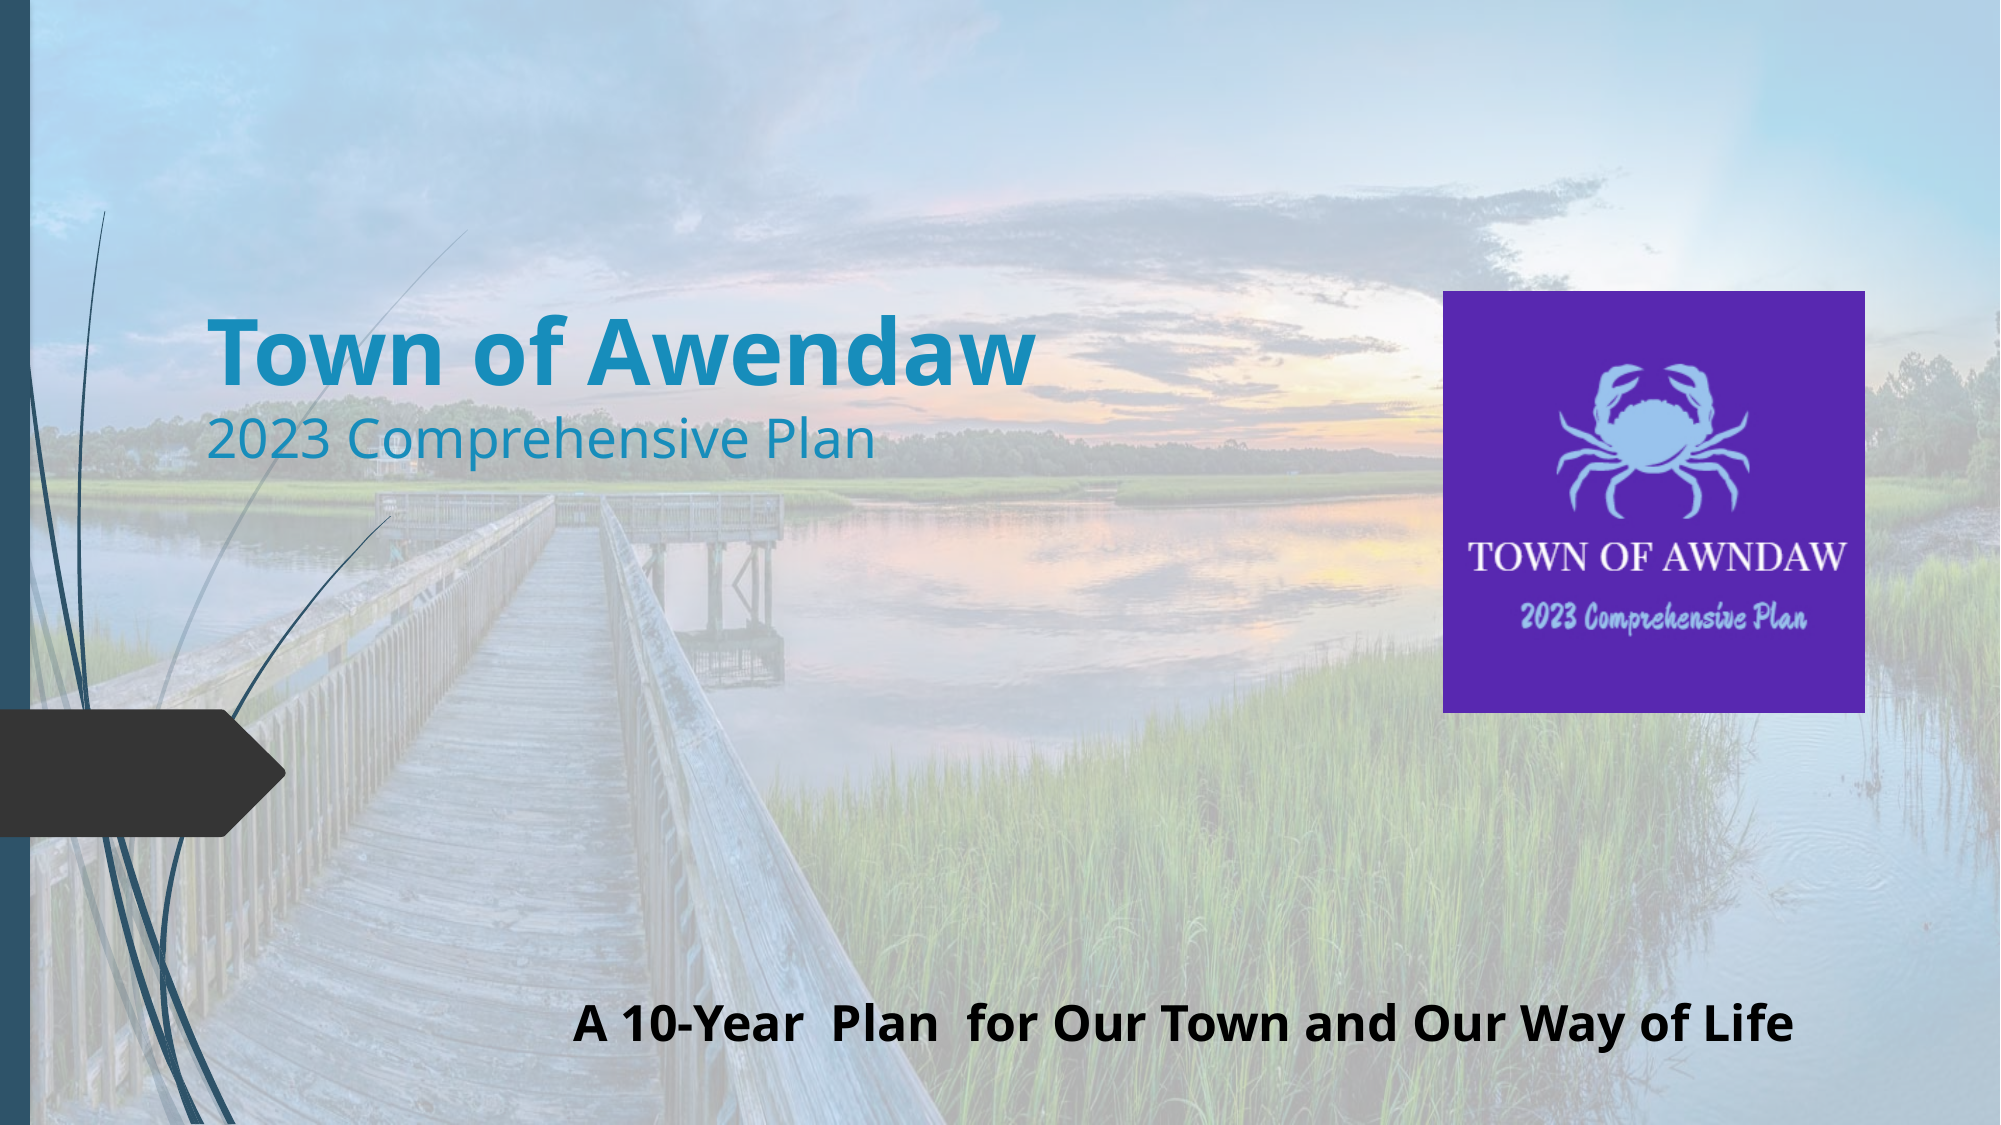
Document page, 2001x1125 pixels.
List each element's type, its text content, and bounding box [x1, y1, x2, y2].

picture [1443, 291, 1865, 714]
title Town of Awendaw 2023 Comprehensive Plan [191, 106, 1654, 478]
subtitle A 10-Year Plan for Our Town and Our Way of Life [558, 983, 2000, 1125]
